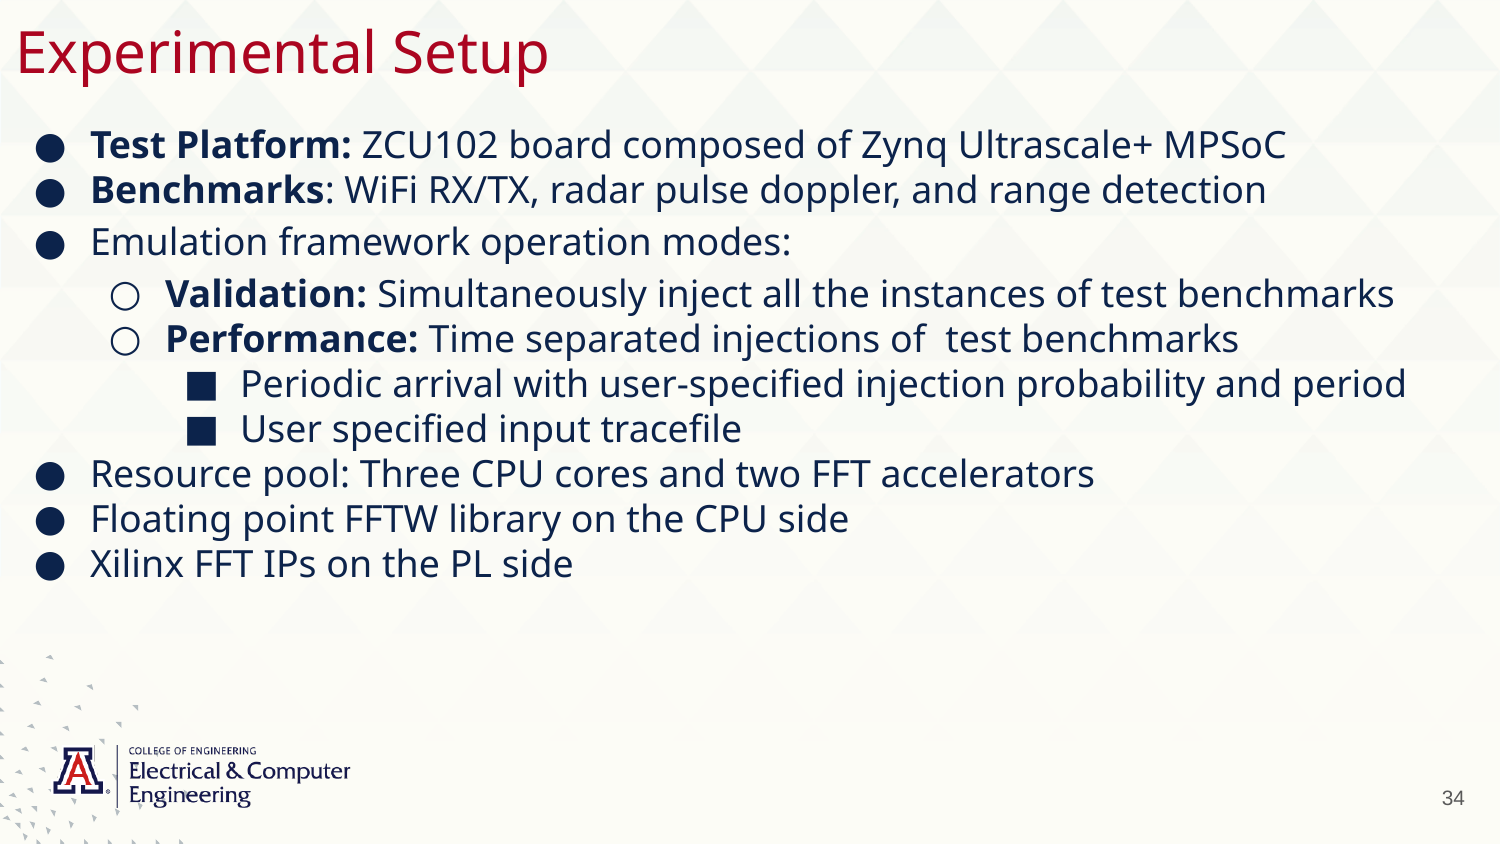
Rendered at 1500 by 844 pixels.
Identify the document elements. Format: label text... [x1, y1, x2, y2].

title Experimental Setup [0, 0, 1398, 94]
list Test Platform: ZCU102 board composed of Zynq Ultrascale+ MPSoC Benchmarks: WiFi RX/TX, radar pulse doppler, and range detection Emulation framework operation modes: Validation: Simultaneously inject all the instances of test benchmarks Performance: Time separated injections of test benchmarks Periodic arrival with user-specified injection probability and period User specified input tracefile Resource pool: Three CPU cores and two FFT accelerators Floating point FFTW library on the CPU side Xilinx FFT IPs on the PL side [0, 106, 1500, 844]
slide_number 34 [1389, 764, 1480, 830]
picture [0, 0, 1500, 106]
